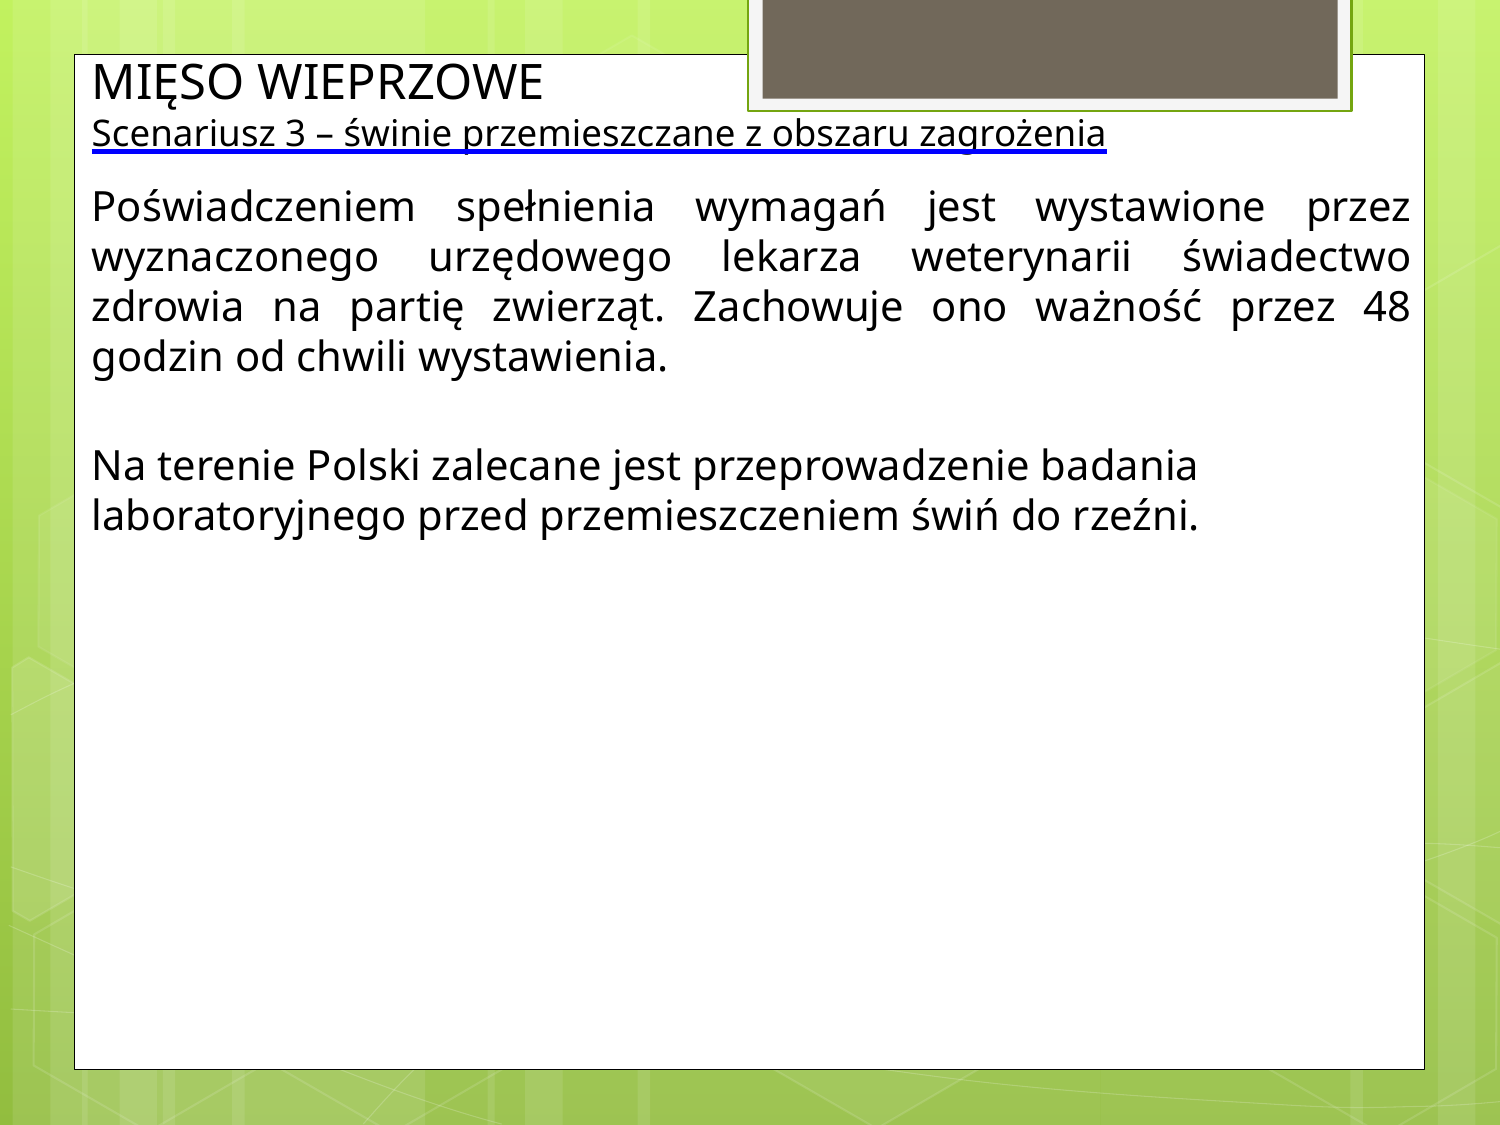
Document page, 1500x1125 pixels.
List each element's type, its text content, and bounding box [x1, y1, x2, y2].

text_box MIĘSO WIEPRZOWE Scenariusz 3 – świnie przemieszczane z obszaru zagrożenia [76, 42, 1500, 161]
list Poświadczeniem spełnienia wymagań jest wystawione przez wyznaczonego urzędowego lekarza weterynarii świadectwo zdrowia na partię zwierząt. Zachowuje ono ważność przez 48 godzin od chwili wystawienia. Na terenie Polski zalecane jest przeprowadzenie badania laboratoryjnego przed przemieszczeniem świń do rzeźni. [76, 172, 1427, 1059]
